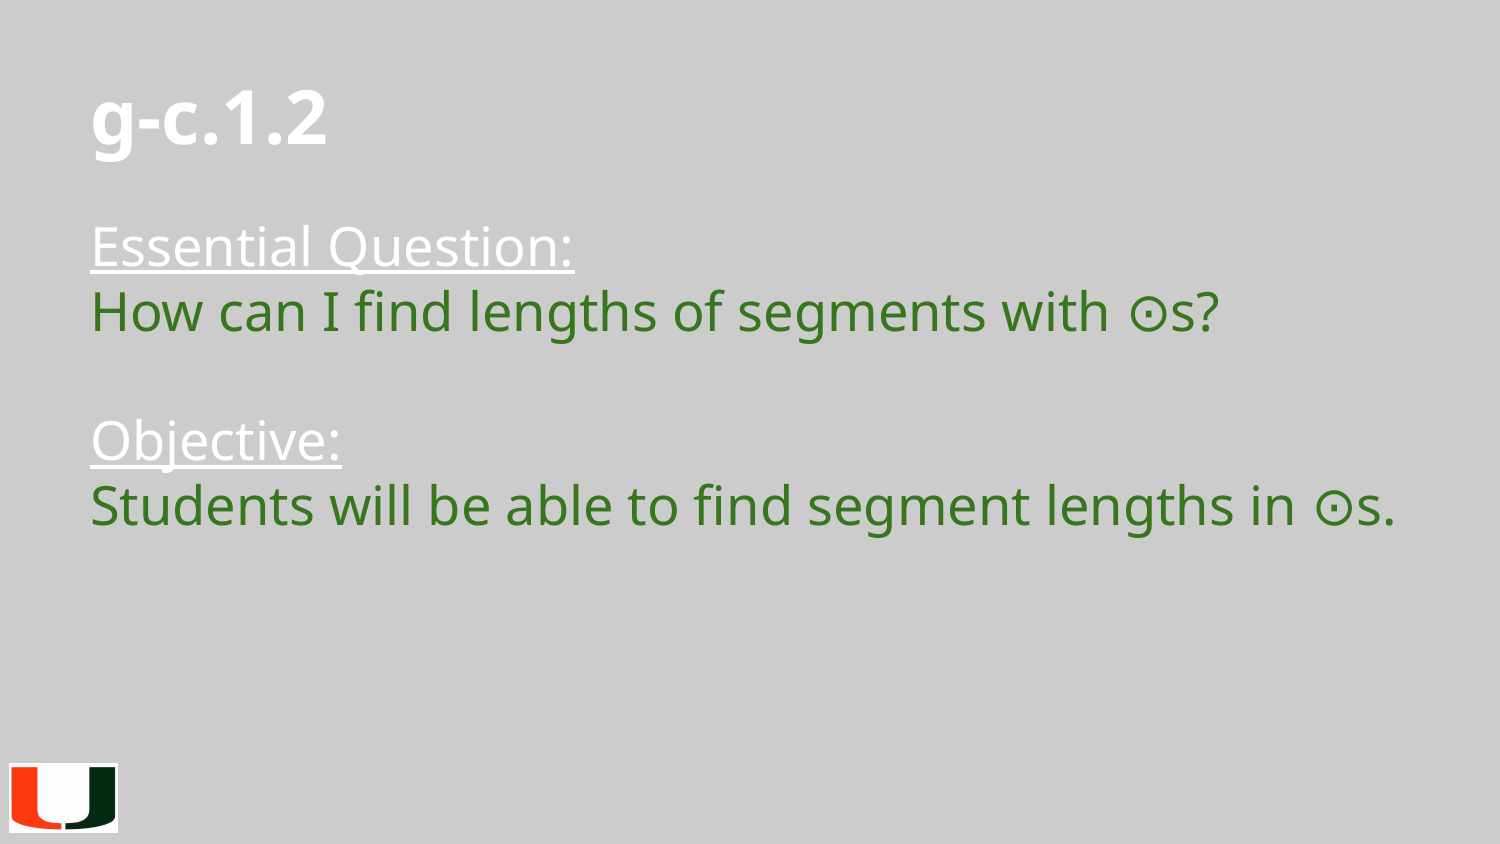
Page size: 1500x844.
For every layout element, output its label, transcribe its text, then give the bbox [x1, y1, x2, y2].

list Essential Question: How can I find lengths of segments with ⊙s? Objective: Students will be able to find segment lengths in ⊙s. [75, 196, 1425, 808]
title g-c.1.2 [75, 33, 1425, 175]
picture [9, 763, 118, 834]
